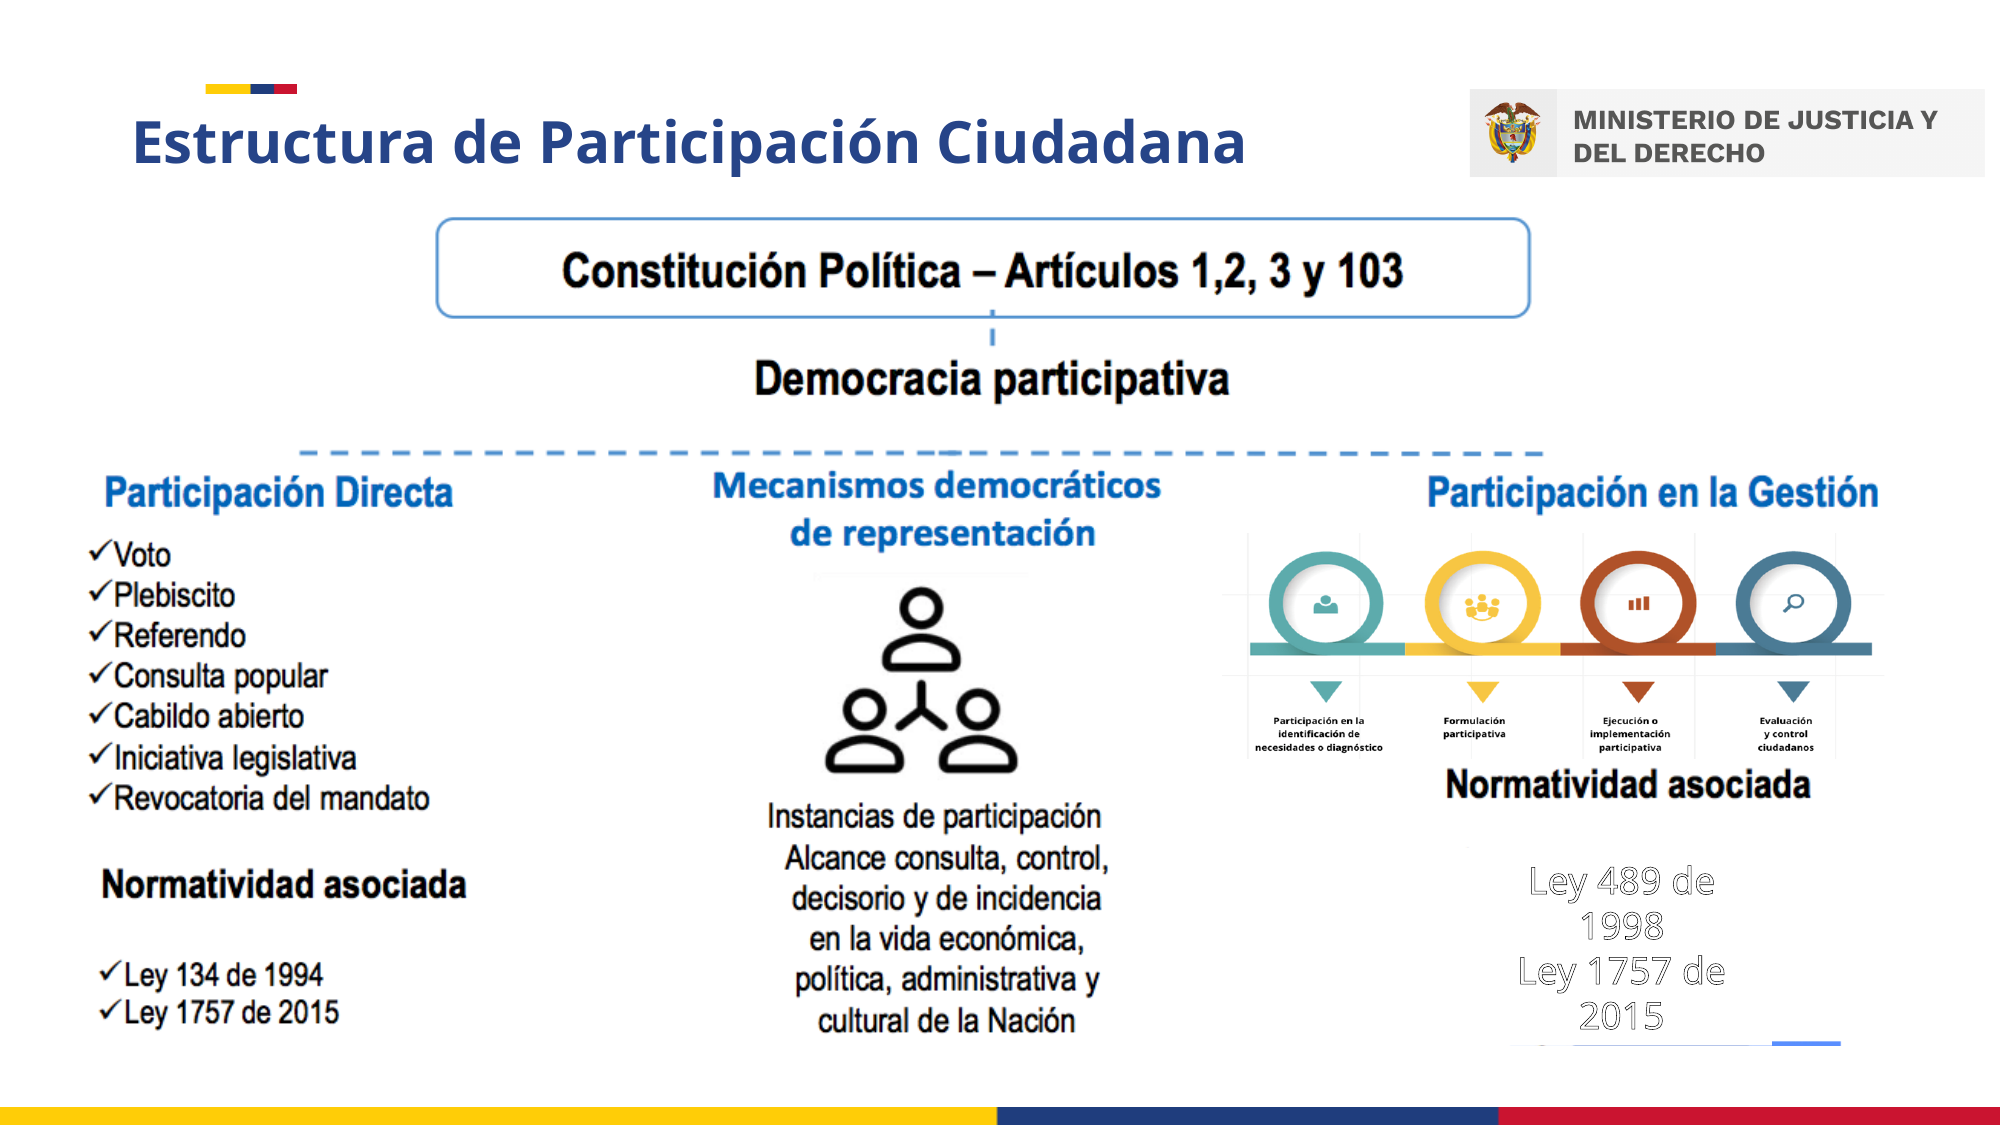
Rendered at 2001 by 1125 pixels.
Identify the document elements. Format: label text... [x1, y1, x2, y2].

text_box Estructura de Participación Ciudadana [116, 98, 1365, 183]
picture [36, 210, 1910, 1046]
picture [1425, 57, 2001, 209]
